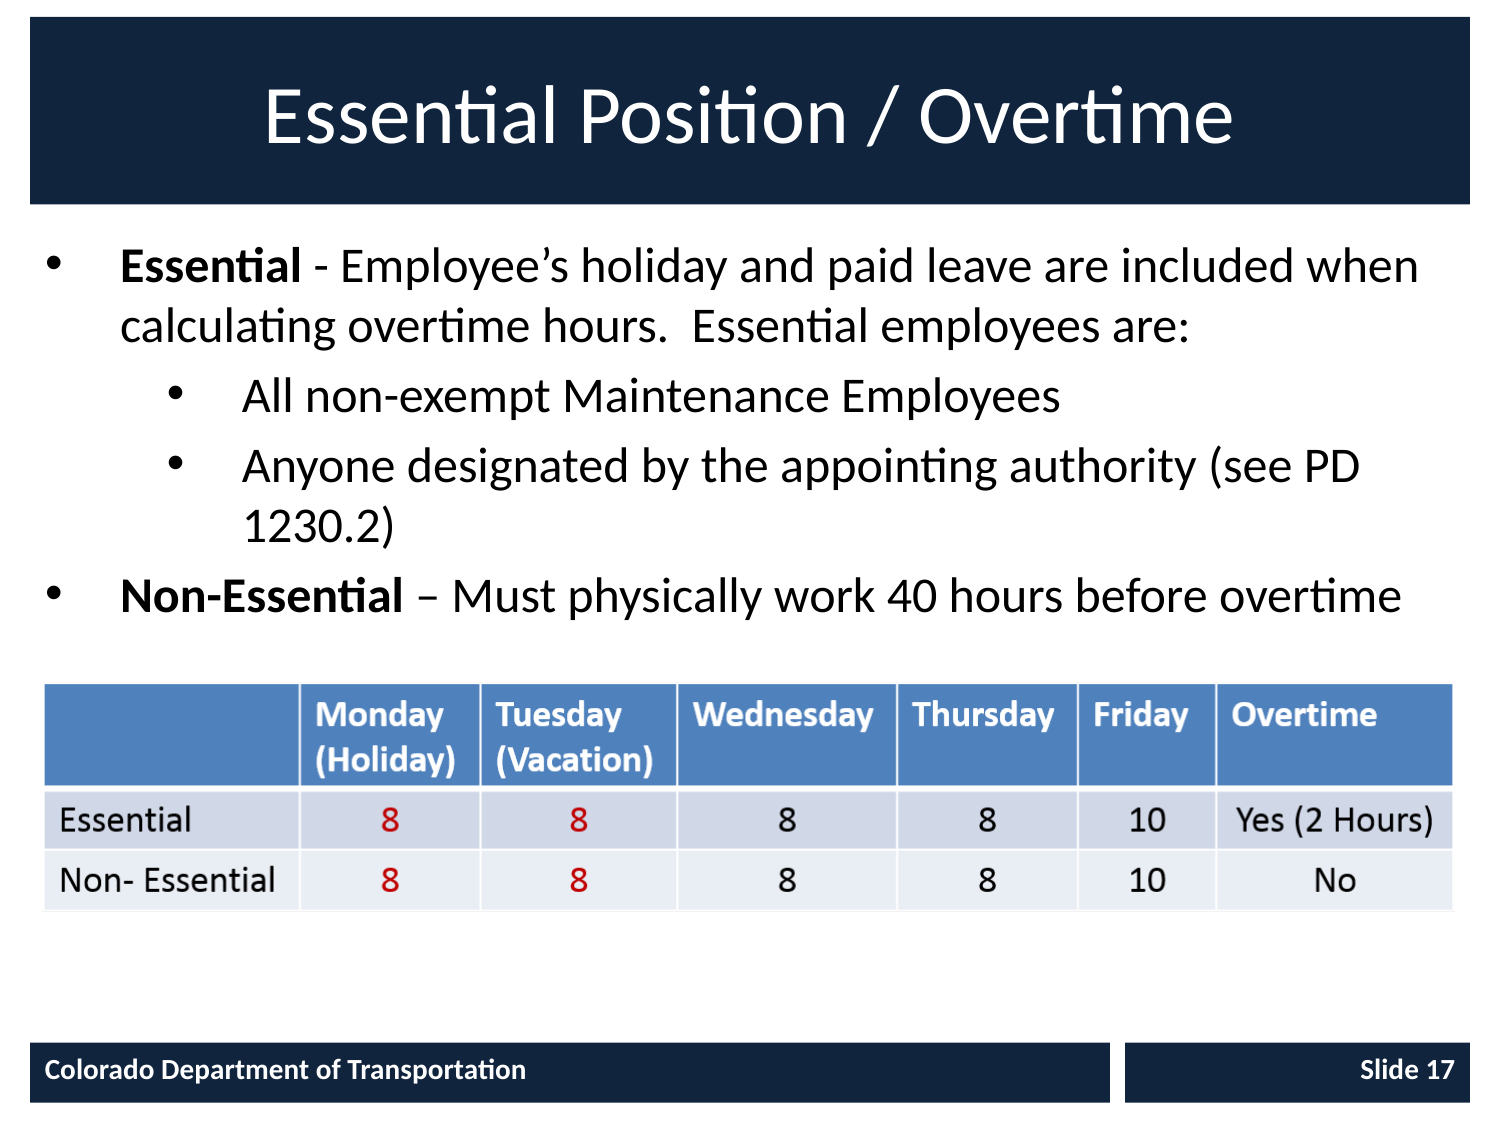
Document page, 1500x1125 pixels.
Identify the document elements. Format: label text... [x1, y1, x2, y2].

picture [42, 677, 1458, 925]
title Essential Position / Overtime [29, 16, 1471, 205]
list Essential - Employee’s holiday and paid leave are included when calculating overtime hours. Essential employees are: All non-exempt Maintenance Employees Anyone designated by the appointing authority (see PD 1230.2) Non-Essential – Must physically work 40 hours before overtime [29, 224, 1471, 1036]
footer Colorado Department of Transportation [30, 1042, 1110, 1103]
slide_number Slide 17 [1125, 1042, 1470, 1103]
